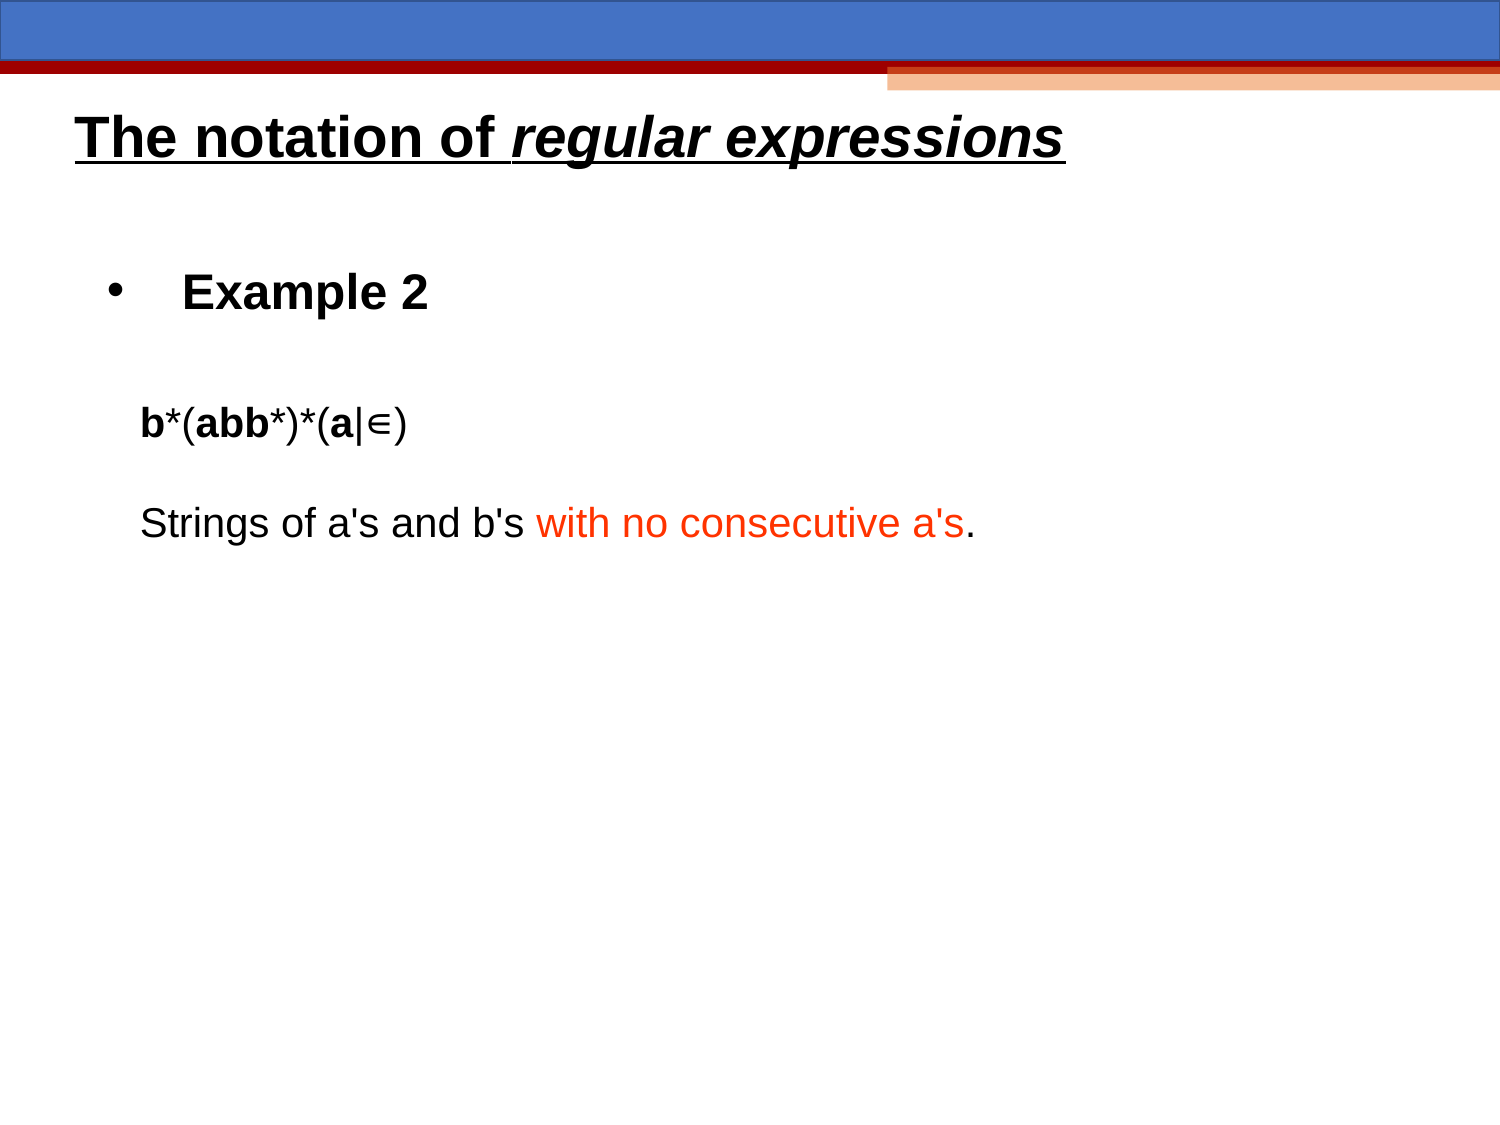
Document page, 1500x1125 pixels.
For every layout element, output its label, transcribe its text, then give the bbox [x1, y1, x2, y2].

text_box The notation of regular expressions [59, 92, 1247, 177]
text_box b*(abb*)*(a|∊) Strings of a's and b's with no consecutive a's. [125, 388, 1400, 553]
text_box Example 2 [92, 251, 1279, 327]
